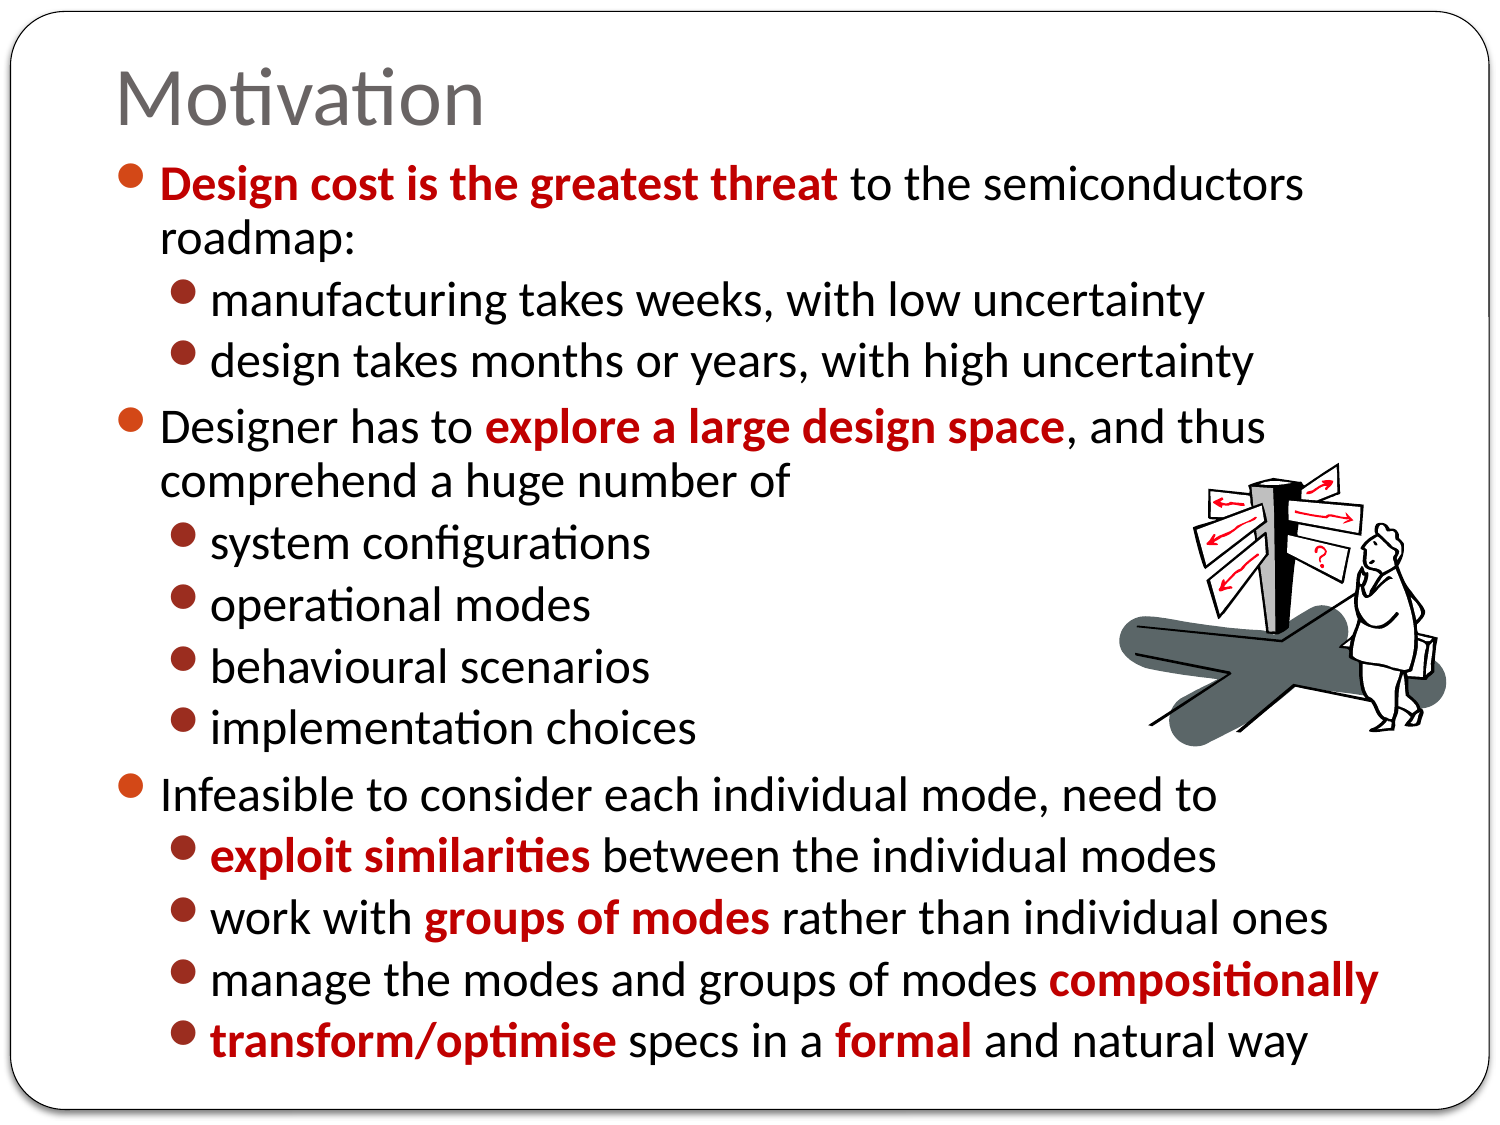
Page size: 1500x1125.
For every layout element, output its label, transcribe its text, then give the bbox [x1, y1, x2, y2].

picture [1118, 462, 1451, 751]
title Motivation [99, 24, 1438, 149]
list Design cost is the greatest threat to the semiconductors roadmap: manufacturing takes weeks, with low uncertainty design takes months or years, with high uncertainty Designer has to explore a large design space, and thus comprehend a huge number of system configurations operational modes behavioural scenarios implementation choices Infeasible to consider each individual mode, need to exploit similarities between the individual modes work with groups of modes rather than individual ones manage the modes and groups of modes compositionally transform/optimise specs in a formal and natural way [99, 149, 1438, 1088]
